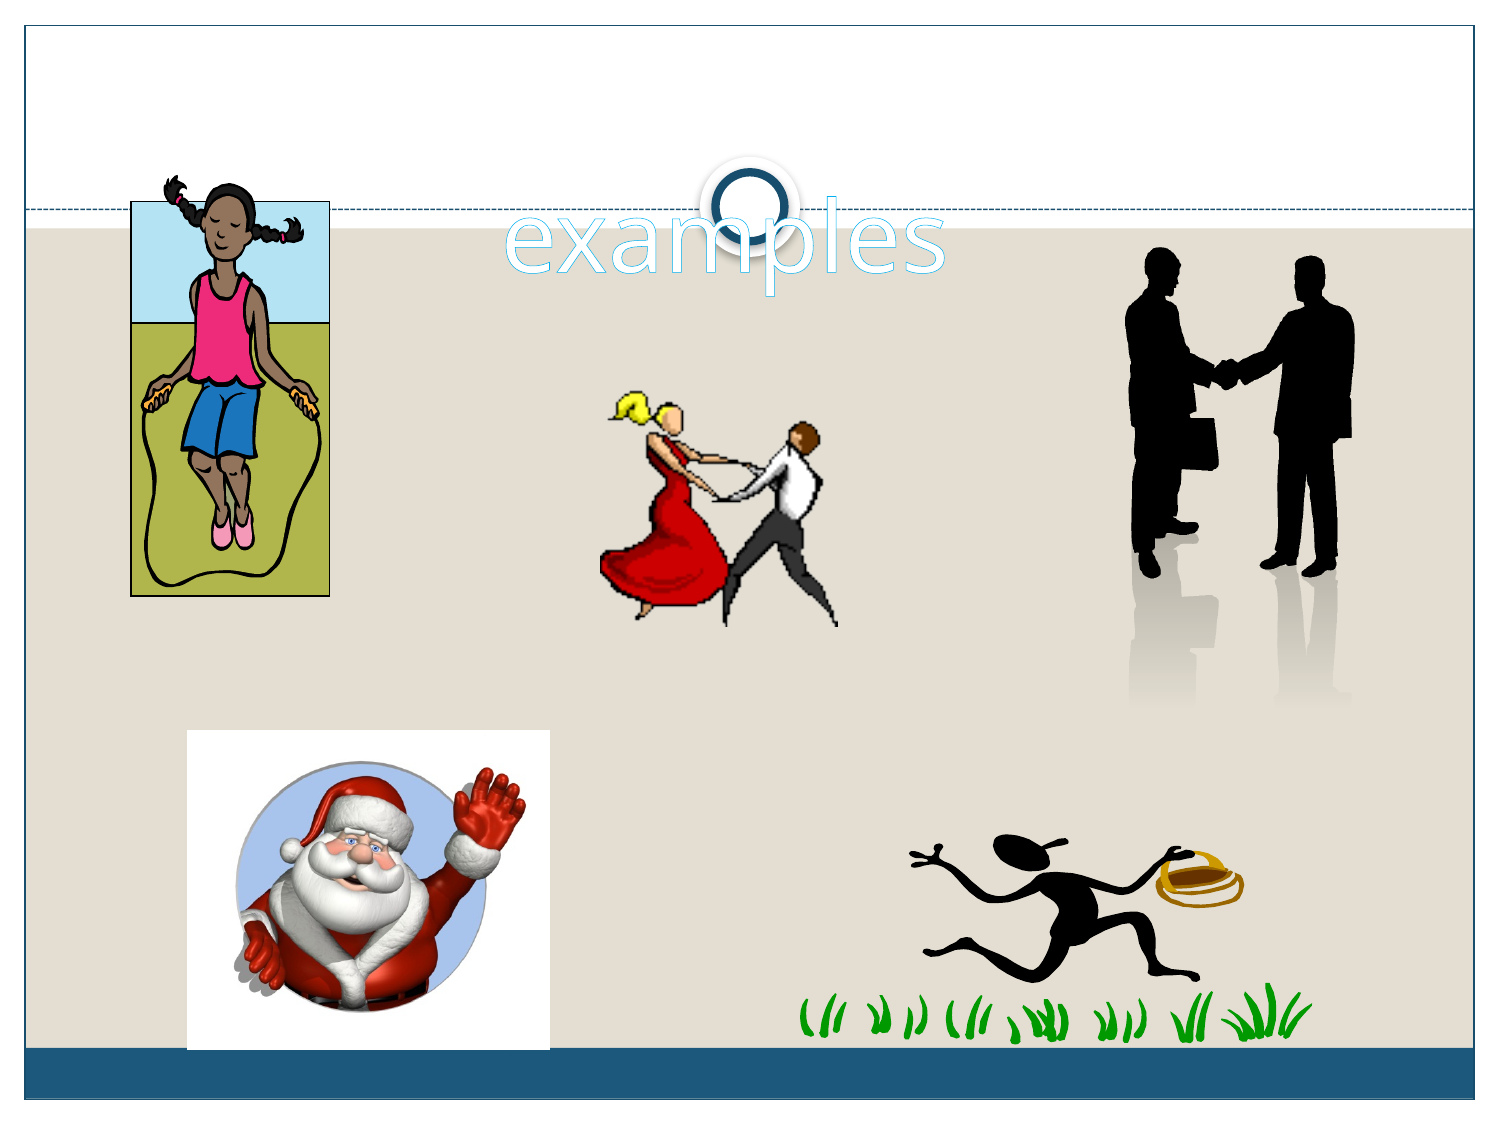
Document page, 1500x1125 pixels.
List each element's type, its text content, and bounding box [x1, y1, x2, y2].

picture [599, 364, 838, 627]
picture [129, 174, 331, 597]
picture [799, 756, 1313, 1045]
title examples [24, 45, 1425, 300]
picture [187, 730, 551, 1050]
picture [1105, 237, 1379, 708]
